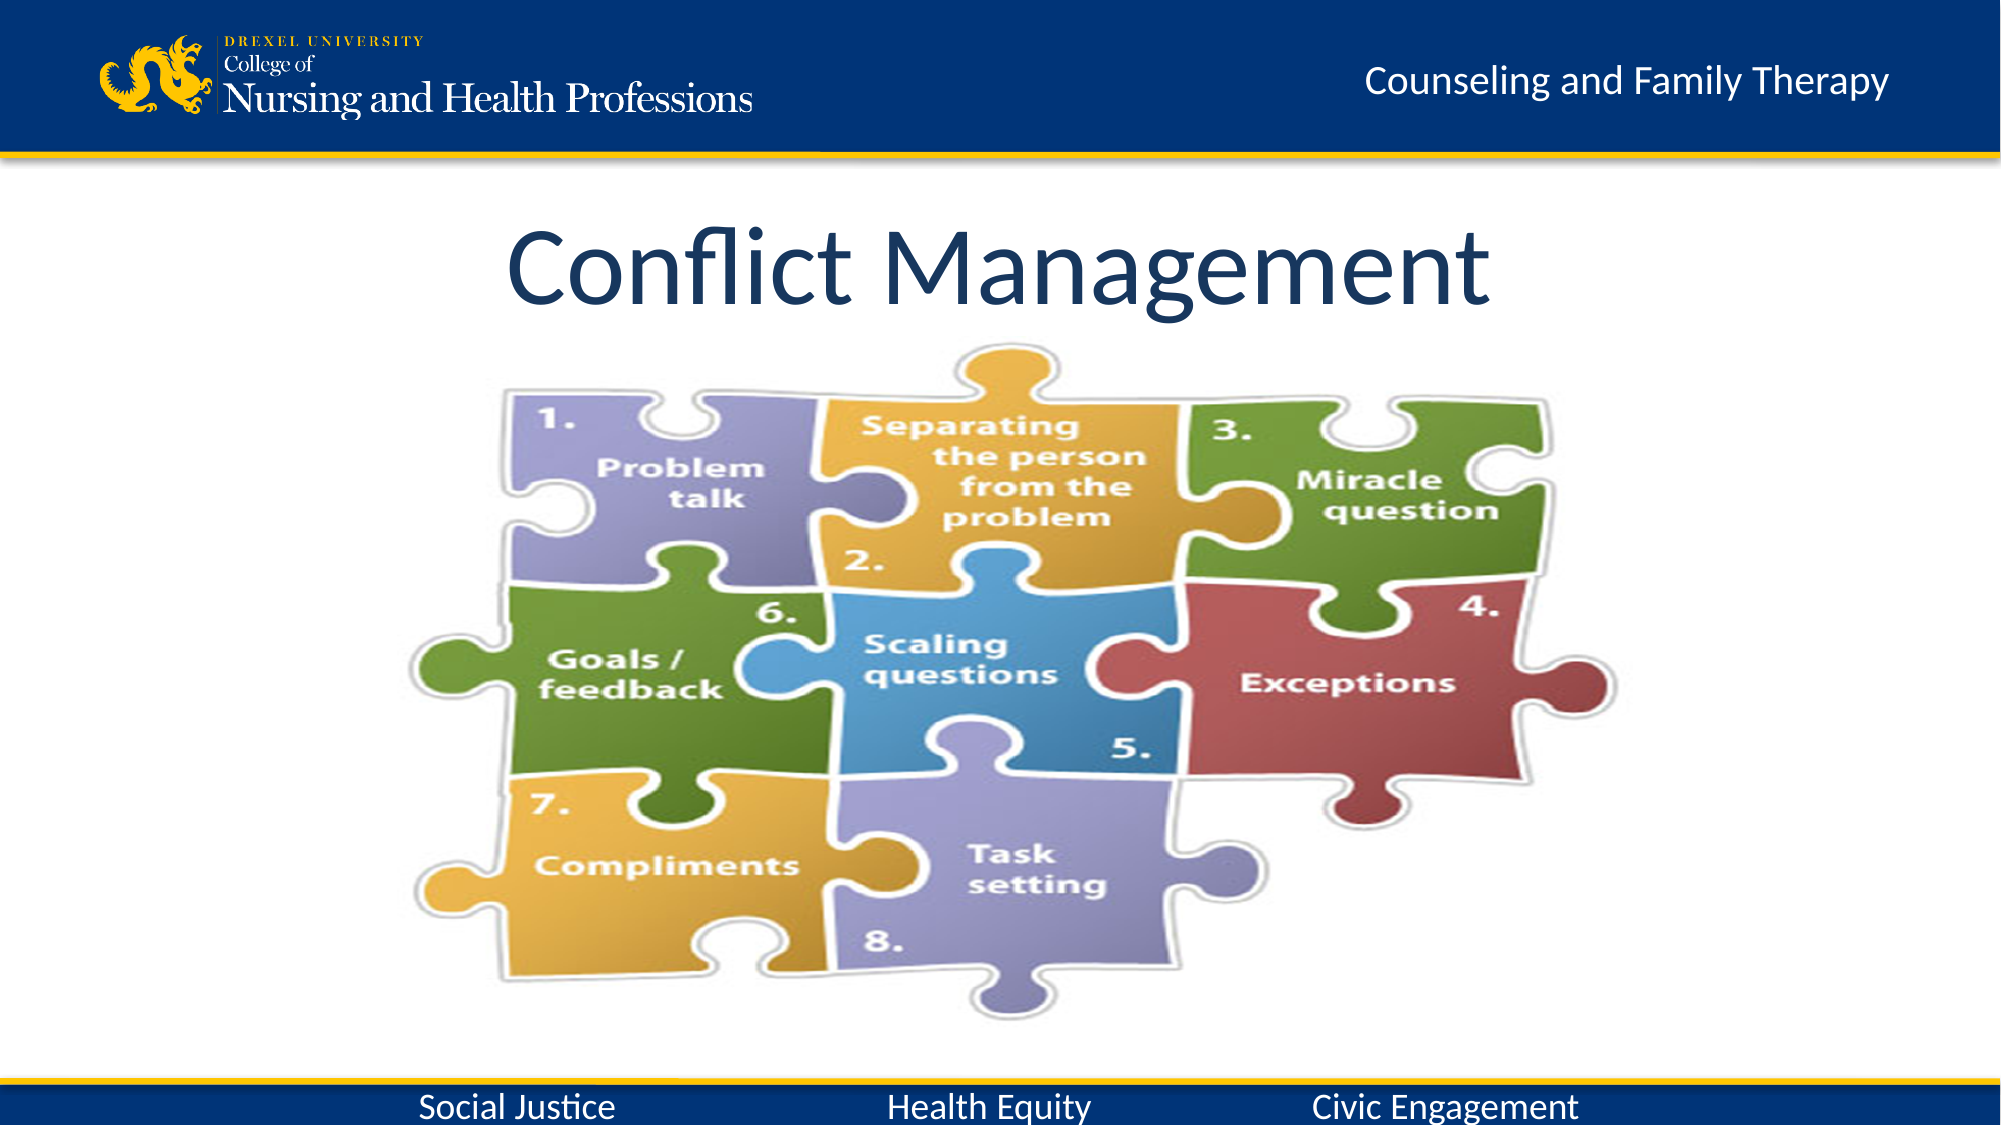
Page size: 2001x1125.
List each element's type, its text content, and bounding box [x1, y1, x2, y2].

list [397, 336, 1633, 1031]
title Conflict Management [99, 206, 1900, 314]
